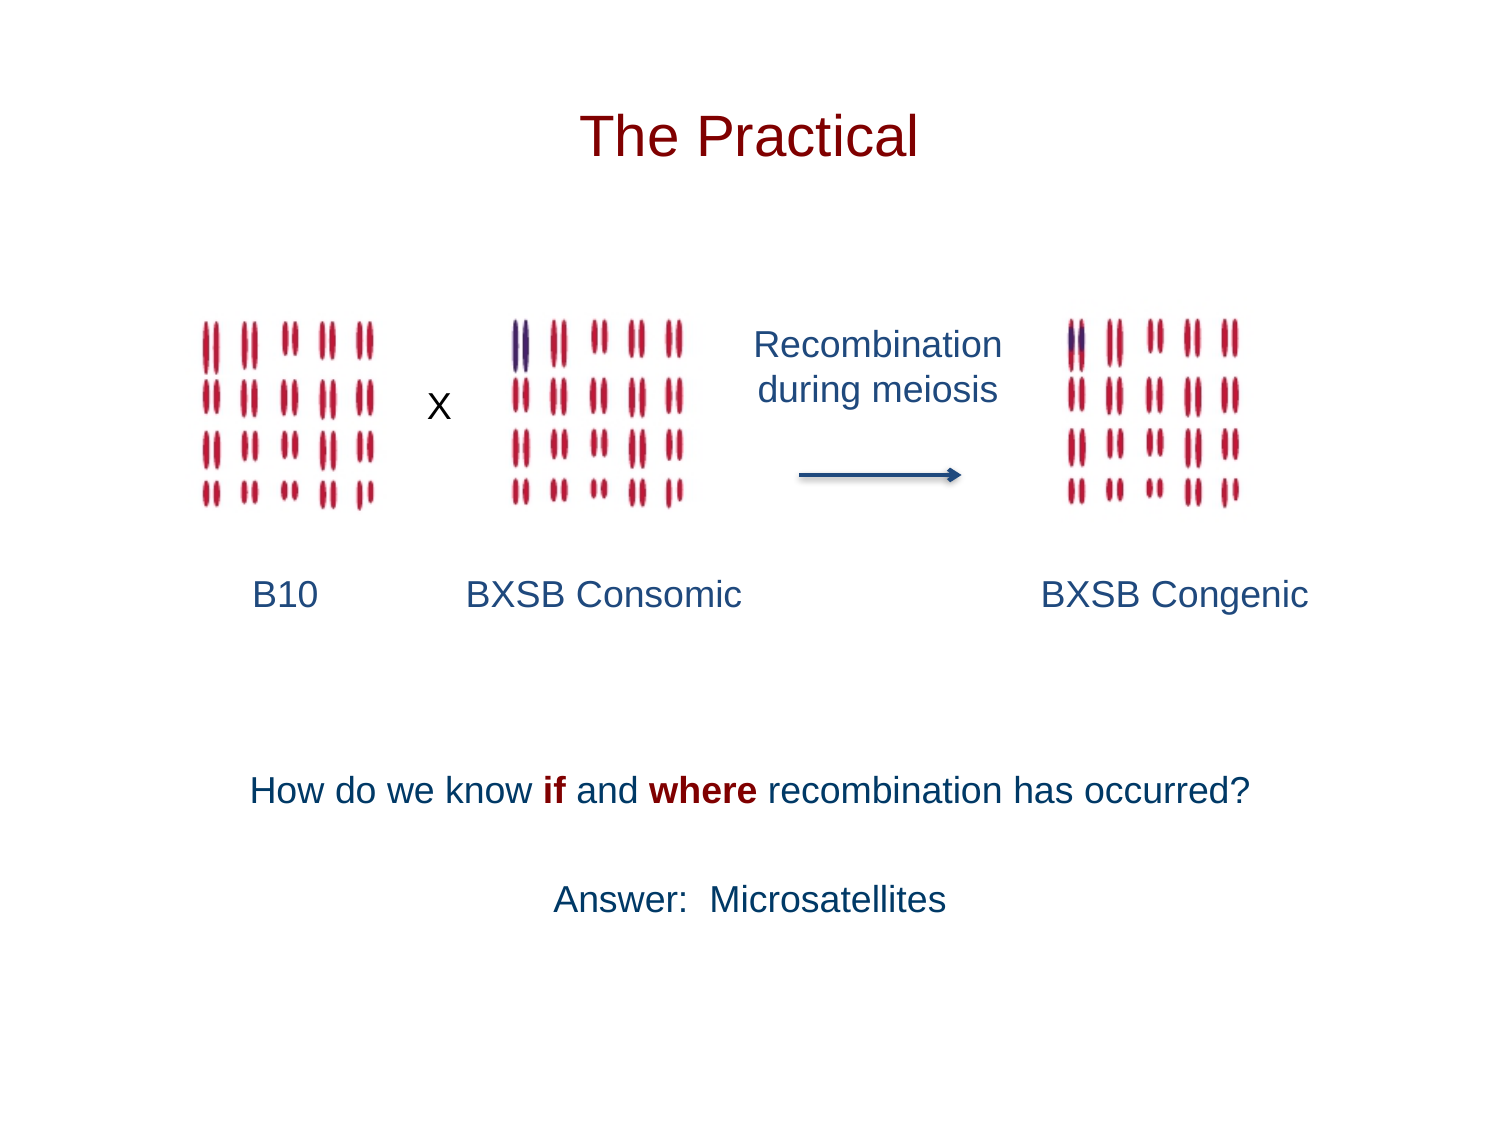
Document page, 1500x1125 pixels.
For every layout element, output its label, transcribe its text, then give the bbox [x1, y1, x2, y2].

text_box How do we know if and where recombination has occurred? Answer: Microsatellites [0, 750, 1500, 928]
text_box The Practical [0, 99, 1500, 176]
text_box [173, 242, 1327, 624]
